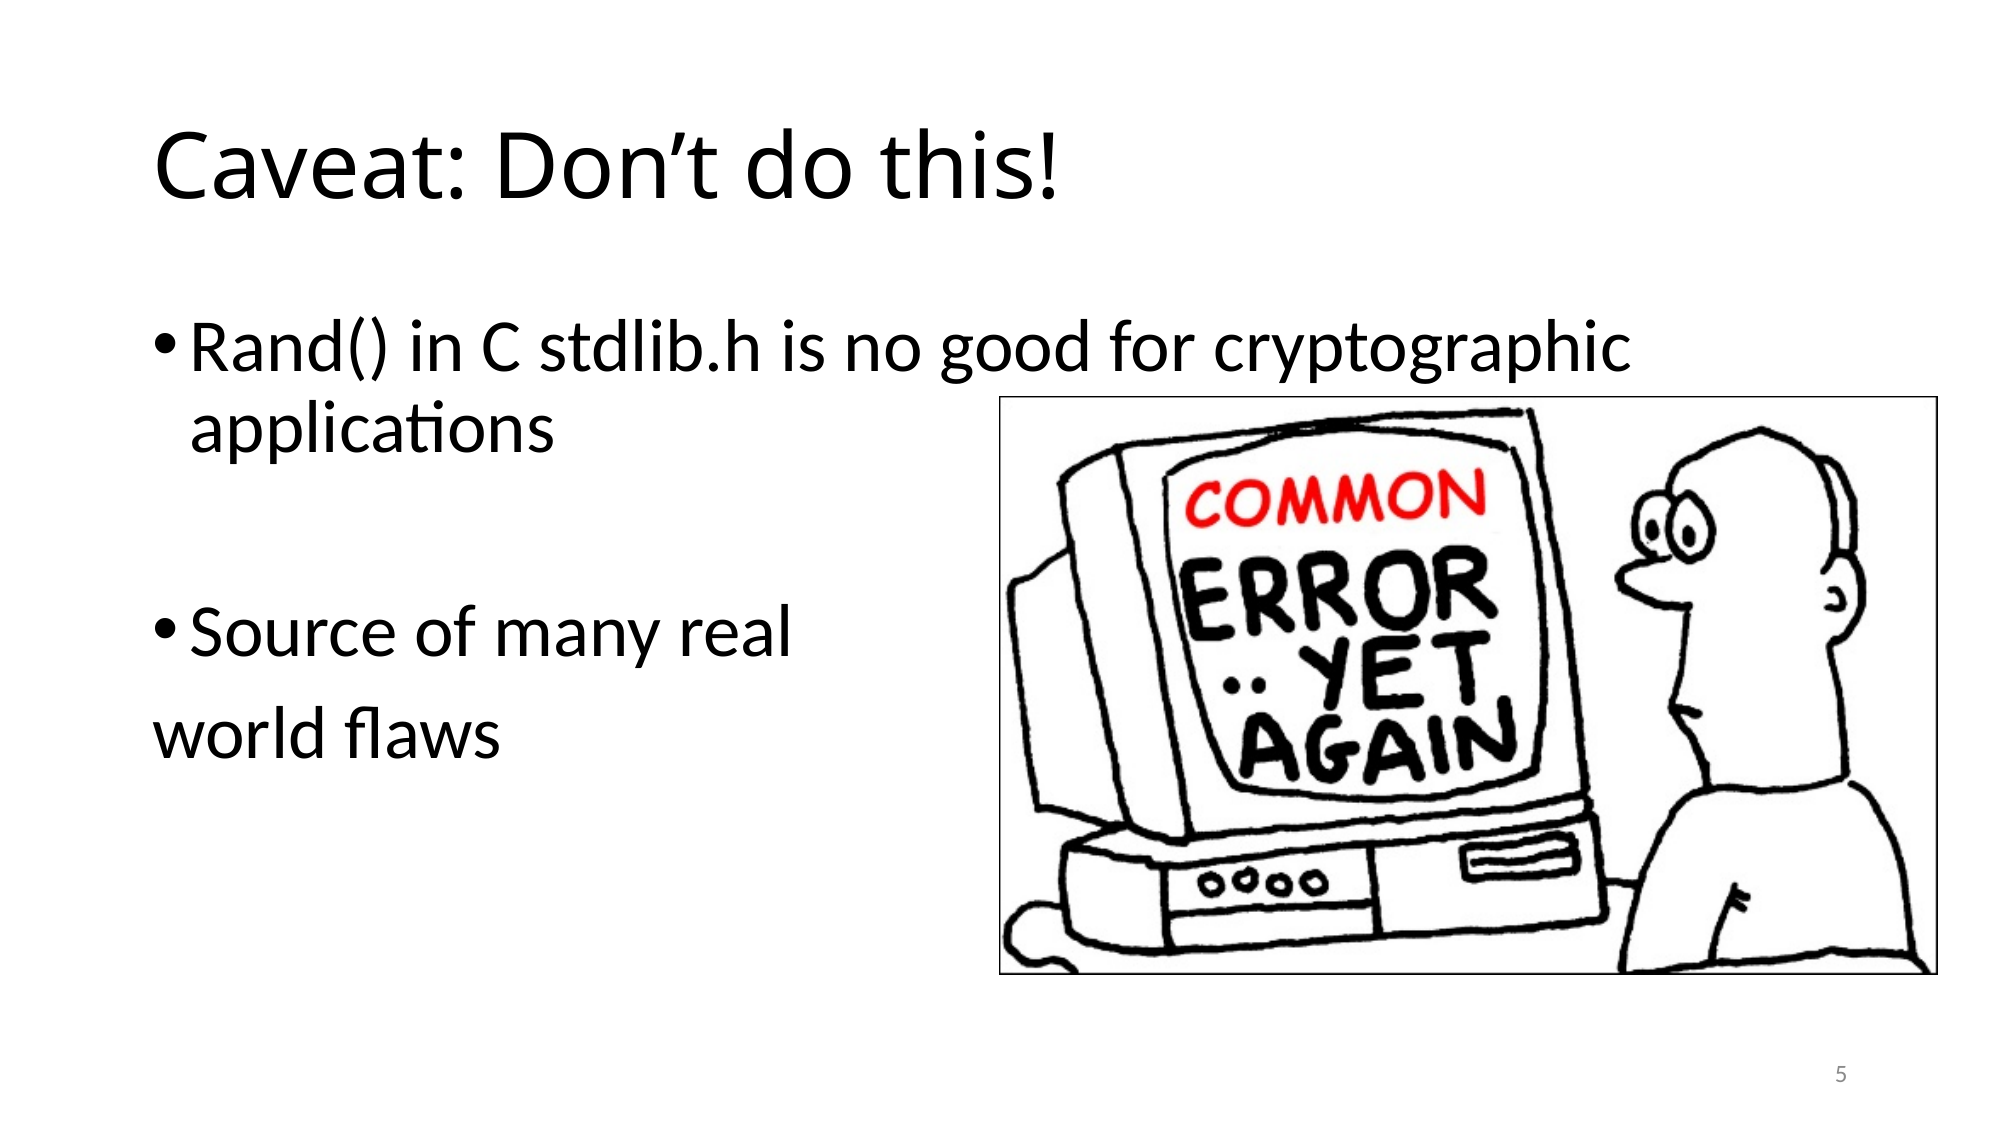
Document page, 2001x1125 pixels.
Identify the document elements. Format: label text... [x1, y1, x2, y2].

list Rand() in C stdlib.h is no good for cryptographic applications Source of many real world flaws [137, 299, 1863, 1014]
title Caveat: Don’t do this! [137, 59, 1863, 278]
slide_number 5 [1412, 1042, 1863, 1103]
text_box [516, 0, 1376, 264]
picture [999, 396, 1938, 975]
